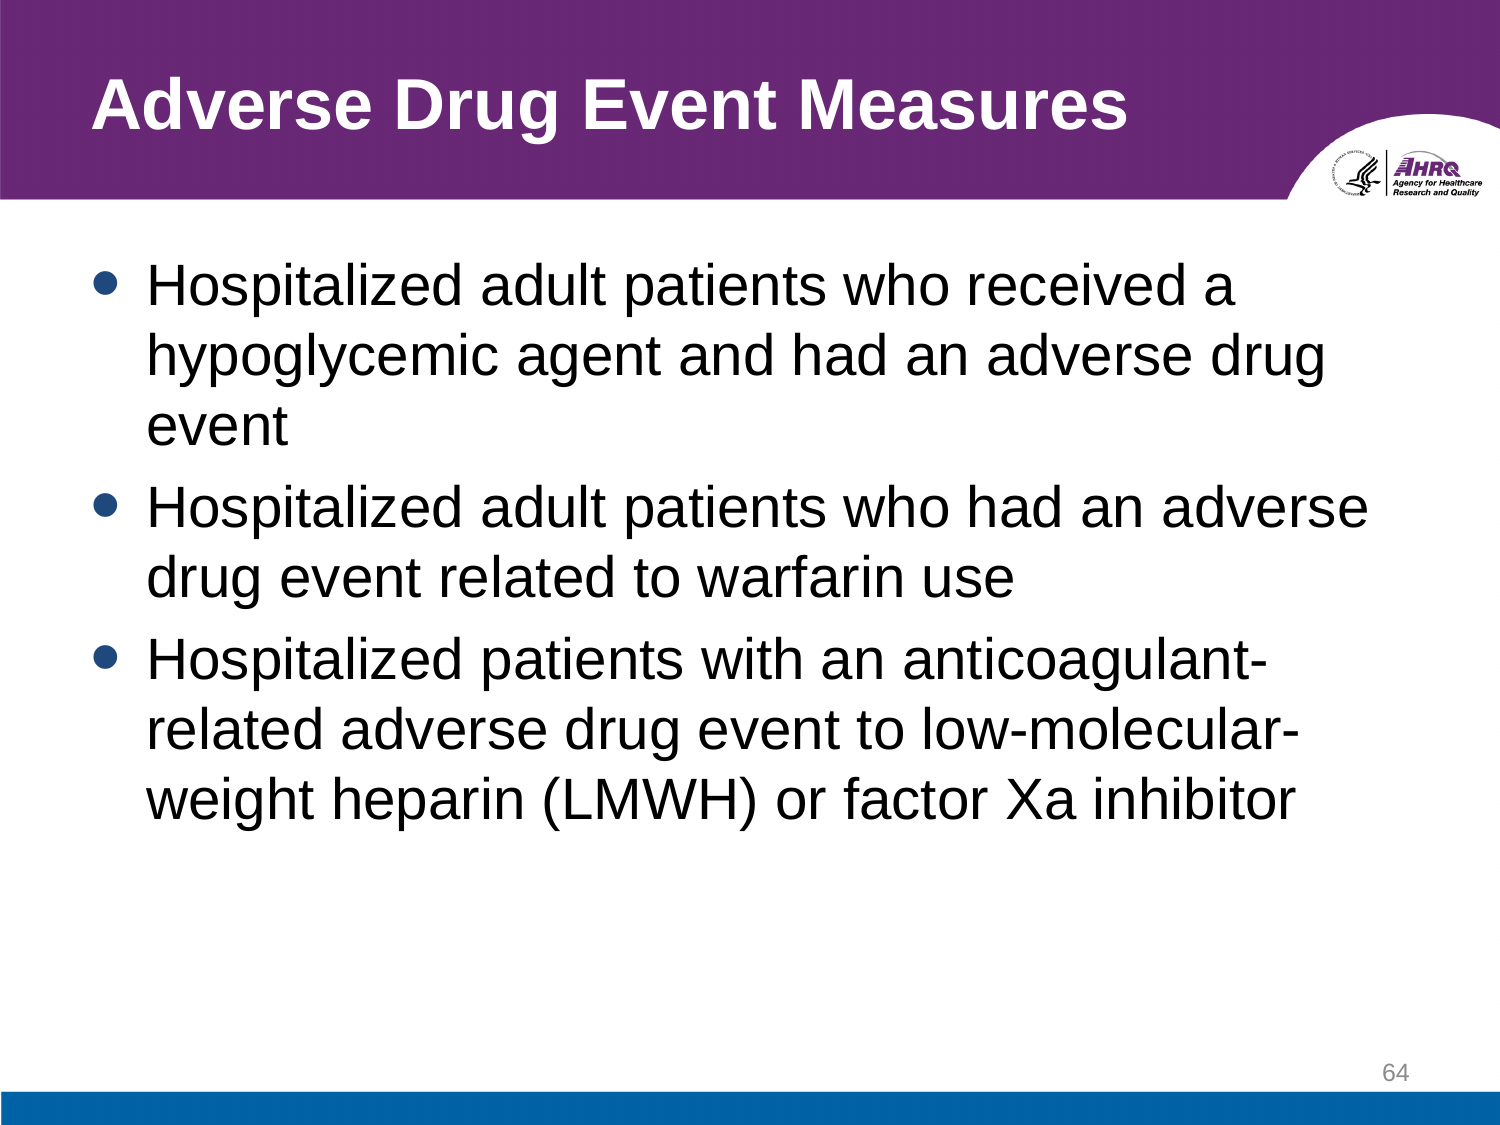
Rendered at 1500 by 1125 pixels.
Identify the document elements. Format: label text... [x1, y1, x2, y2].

title Adverse Drug Event Measures [75, 50, 1294, 152]
slide_number 64 [1303, 1041, 1425, 1101]
picture [0, 0, 1500, 1125]
list Hospitalized adult patients who received a hypoglycemic agent and had an adverse drug event Hospitalized adult patients who had an adverse drug event related to warfarin use Hospitalized patients with an anticoagulant-related adverse drug event to low-molecular-weight heparin (LMWH) or factor Xa inhibitor [75, 239, 1425, 983]
